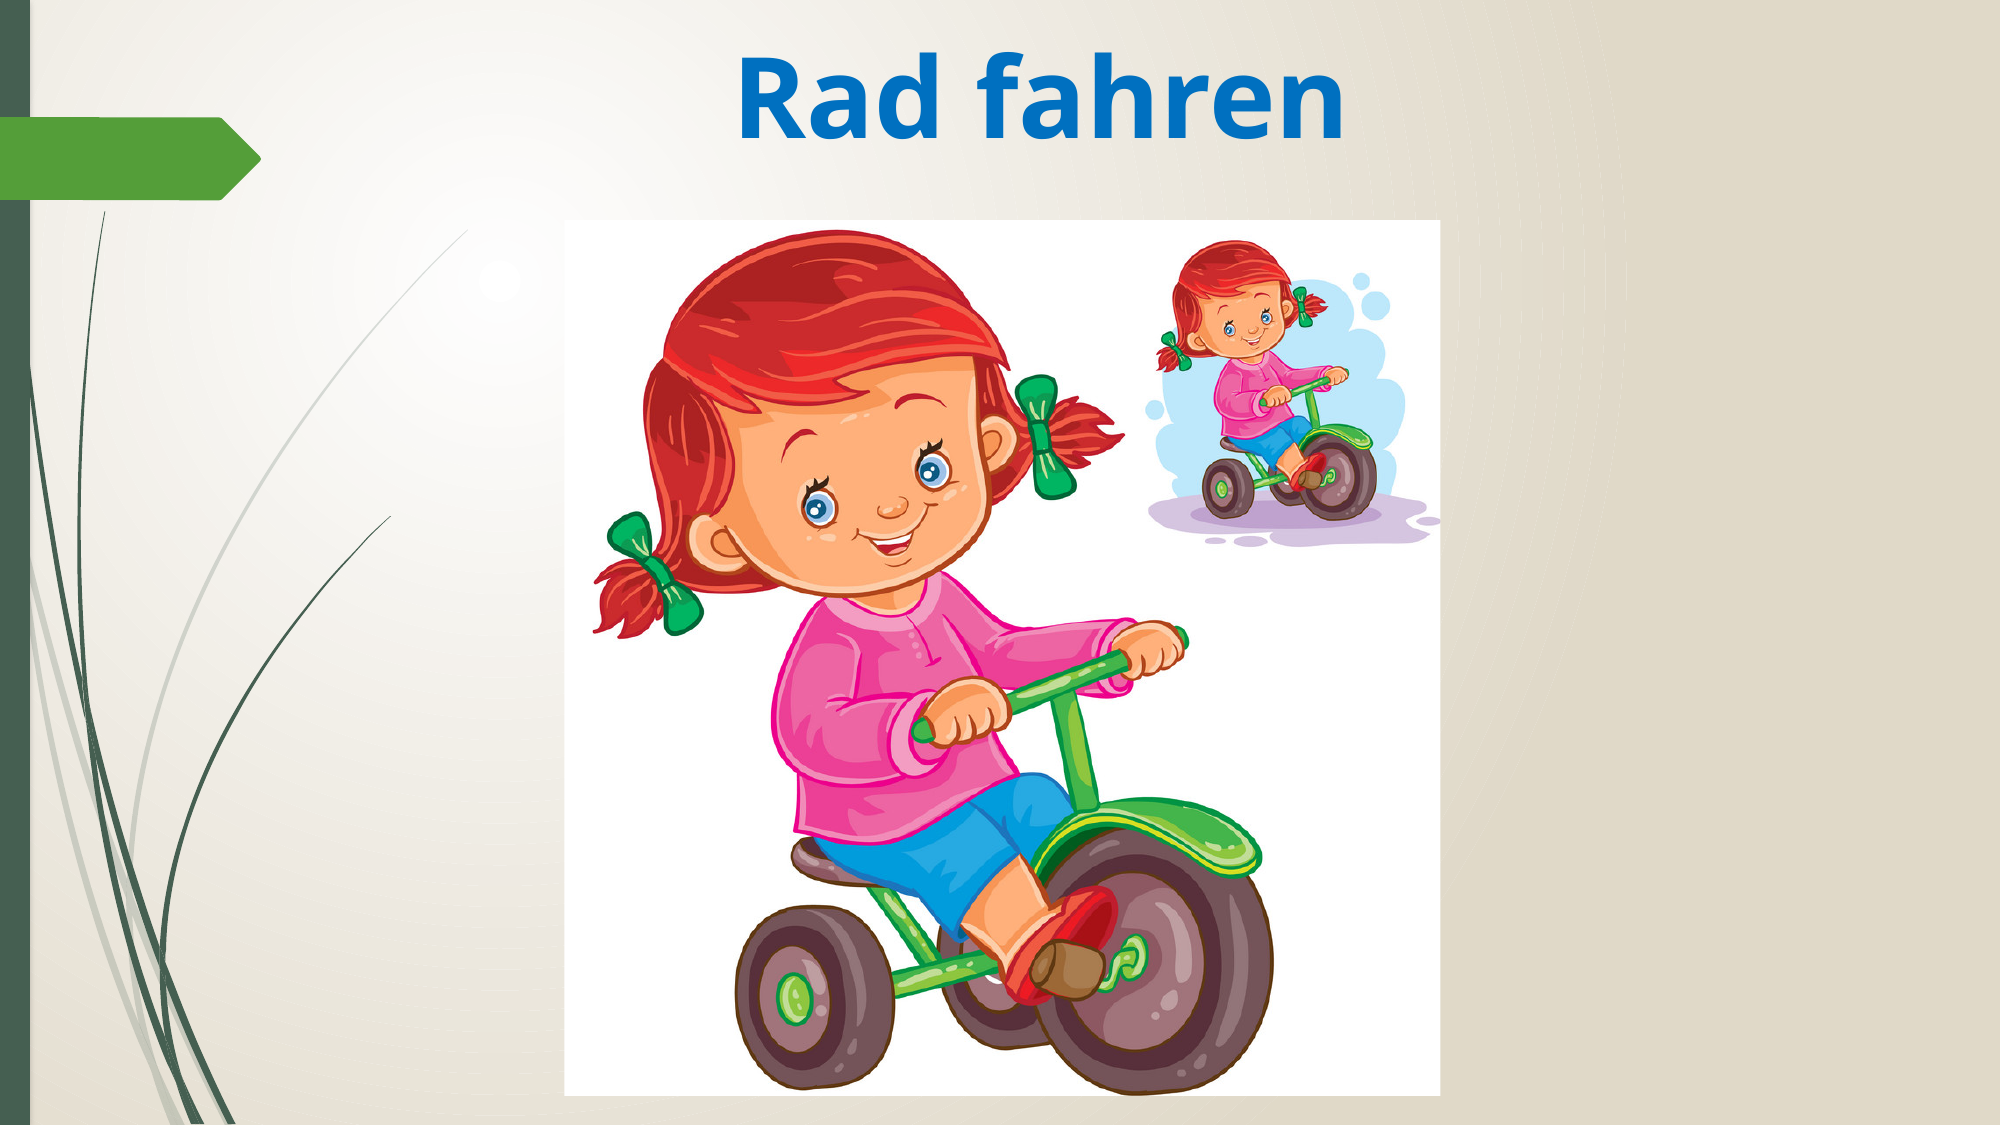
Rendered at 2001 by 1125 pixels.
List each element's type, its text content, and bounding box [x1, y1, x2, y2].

title Rad fahren [310, 18, 1773, 229]
picture [564, 220, 1441, 1096]
